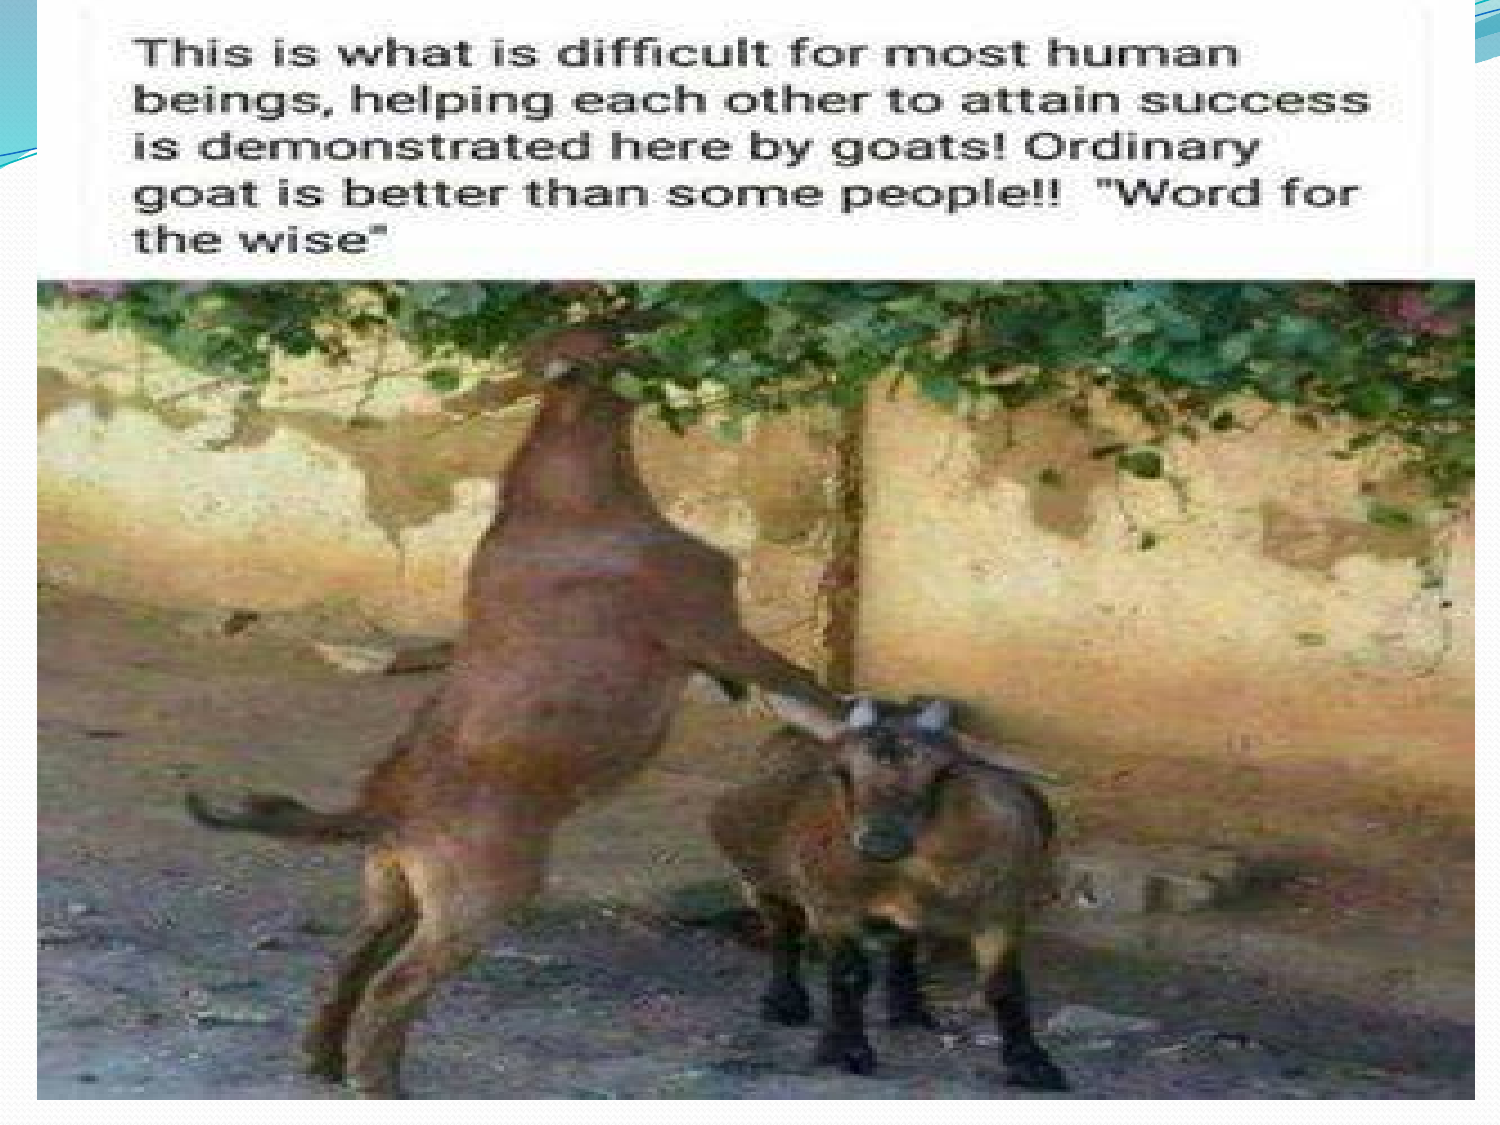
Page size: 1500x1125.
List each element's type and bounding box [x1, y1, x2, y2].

list [37, 0, 1476, 1101]
